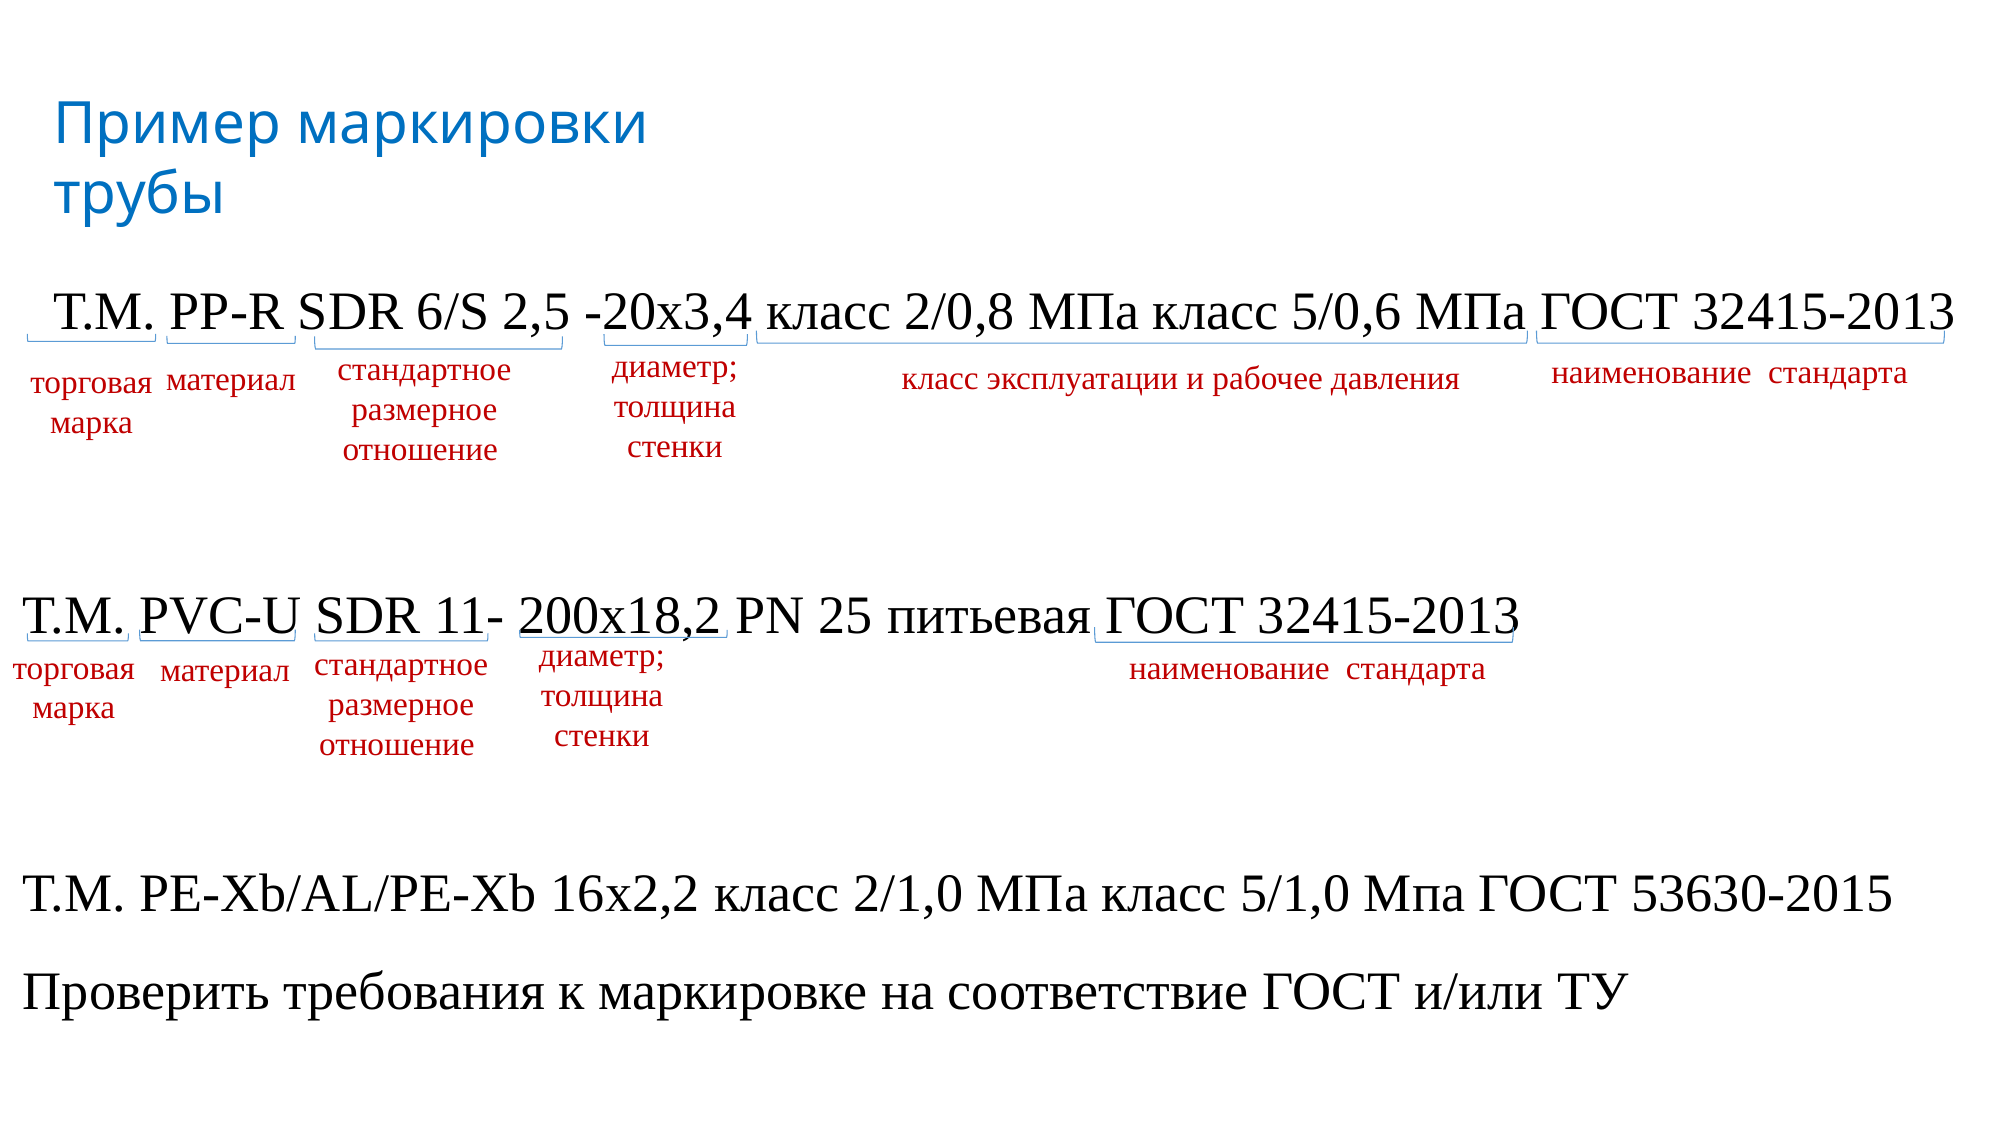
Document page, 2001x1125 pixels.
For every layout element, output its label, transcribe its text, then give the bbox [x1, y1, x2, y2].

text_box [166, 335, 296, 344]
text_box [1535, 330, 1945, 344]
text_box наименование стандарта [1536, 344, 1936, 398]
text_box [314, 633, 489, 642]
text_box [1094, 627, 1514, 643]
text_box Т.М. PVC-U SDR 11- 200x18,2 PN 25 питьевая ГОСТ 32415-2013 [7, 539, 1863, 652]
text_box стандартное размерное отношение [254, 635, 549, 770]
text_box [139, 629, 296, 642]
text_box класс эксплуатации и рабочее давления [864, 349, 1498, 404]
text_box наименование стандарта [1114, 642, 1514, 694]
text_box диаметр; толщина стенки [549, 638, 705, 761]
text_box [26, 633, 129, 642]
text_box диаметр; толщина стенки [572, 337, 778, 472]
text_box материал [147, 349, 277, 405]
text_box диаметр; толщина стенки [499, 625, 705, 635]
text_box материал [141, 640, 254, 696]
text_box [26, 333, 157, 342]
text_box торговая марка [0, 638, 152, 733]
text_box Пример маркировки трубы [38, 78, 824, 233]
text_box [755, 330, 1528, 344]
text_box стандартное размерное отношение [277, 339, 572, 475]
text_box [519, 629, 728, 638]
text_box Т.М. PE-Xb/AL/PE-Xb 16x2,2 класс 2/1,0 МПа класс 5/1,0 Мпа ГОСТ 53630-2015 Проверить требования к маркировке на соответствие ГОСТ и/или ТУ [7, 817, 1970, 1028]
text_box торговая марка [7, 353, 175, 448]
text_box Т.М. PP-R SDR 6/S 2,5 -20x3,4 класс 2/0,8 МПа класс 5/0,6 МПа ГОСТ 32415-2013 [38, 235, 2000, 348]
